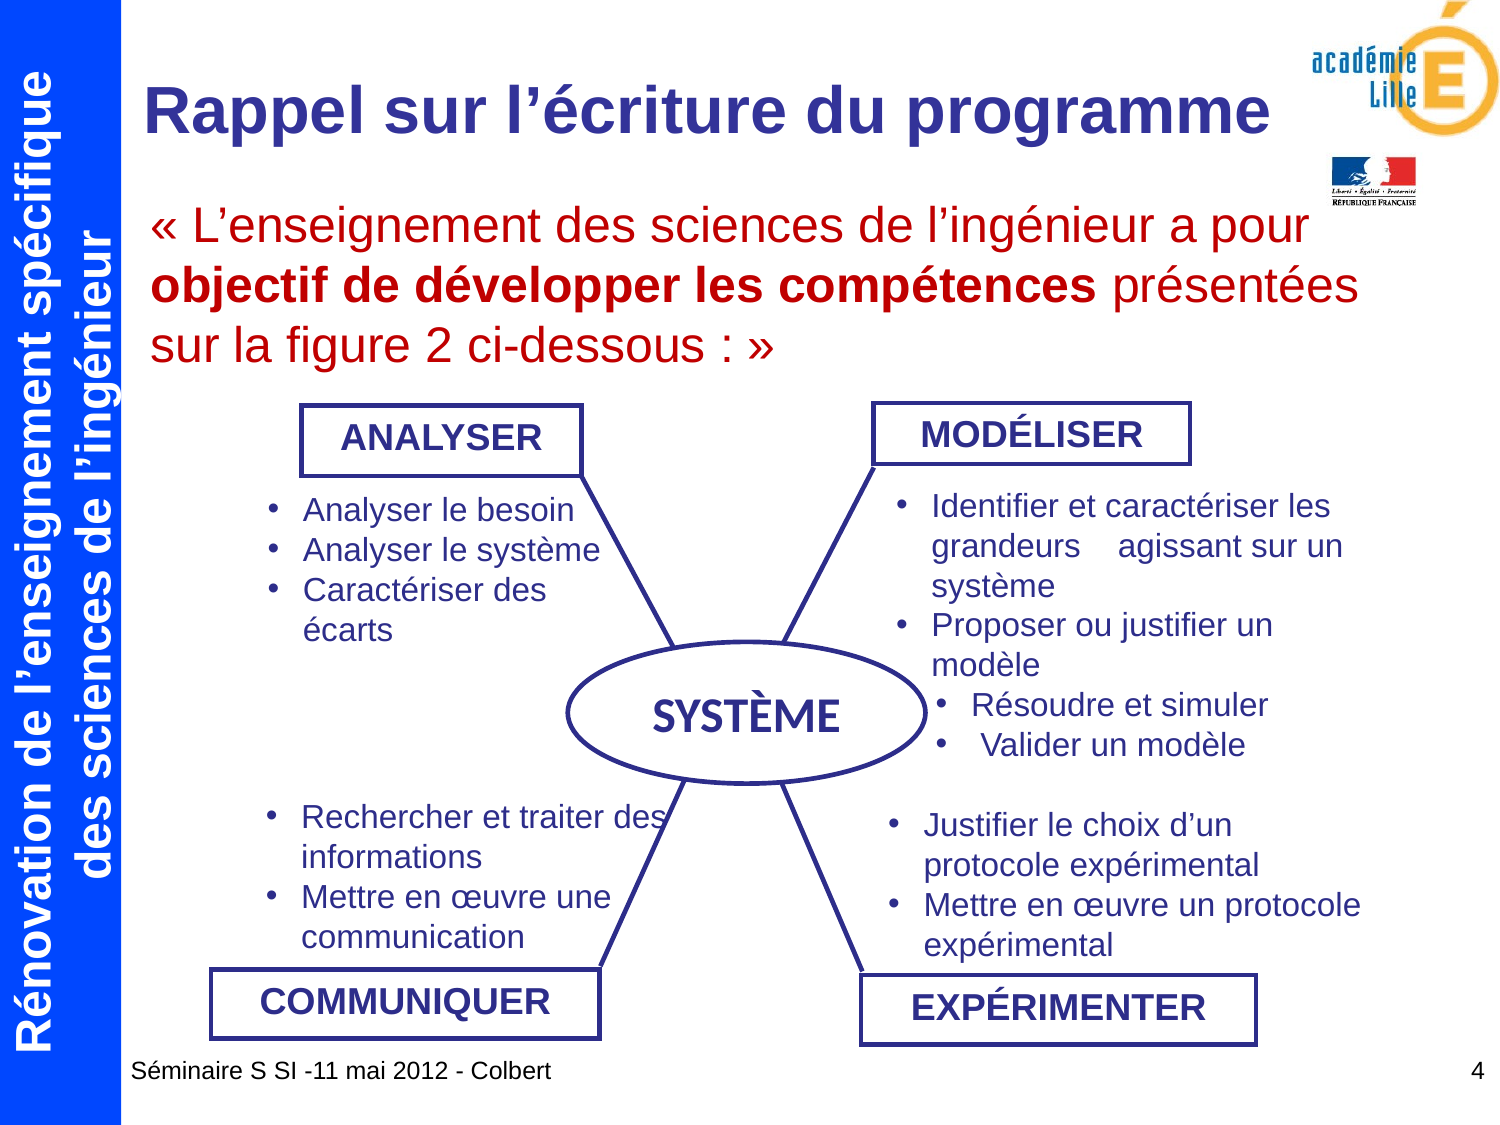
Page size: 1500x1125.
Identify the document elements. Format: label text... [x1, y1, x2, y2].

text_box « L’enseignement des sciences de l’ingénieur a pour objectif de développer les compétences présentées sur la figure 2 ci-dessous : » [135, 184, 1424, 380]
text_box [210, 402, 1398, 1046]
text_box Rappel sur l’écriture du programme [120, 59, 1296, 155]
picture [1312, 0, 1500, 206]
slide_number 4 [1149, 1046, 1500, 1125]
footer Séminaire S SI -11 mai 2012 - Colbert [115, 1046, 938, 1125]
